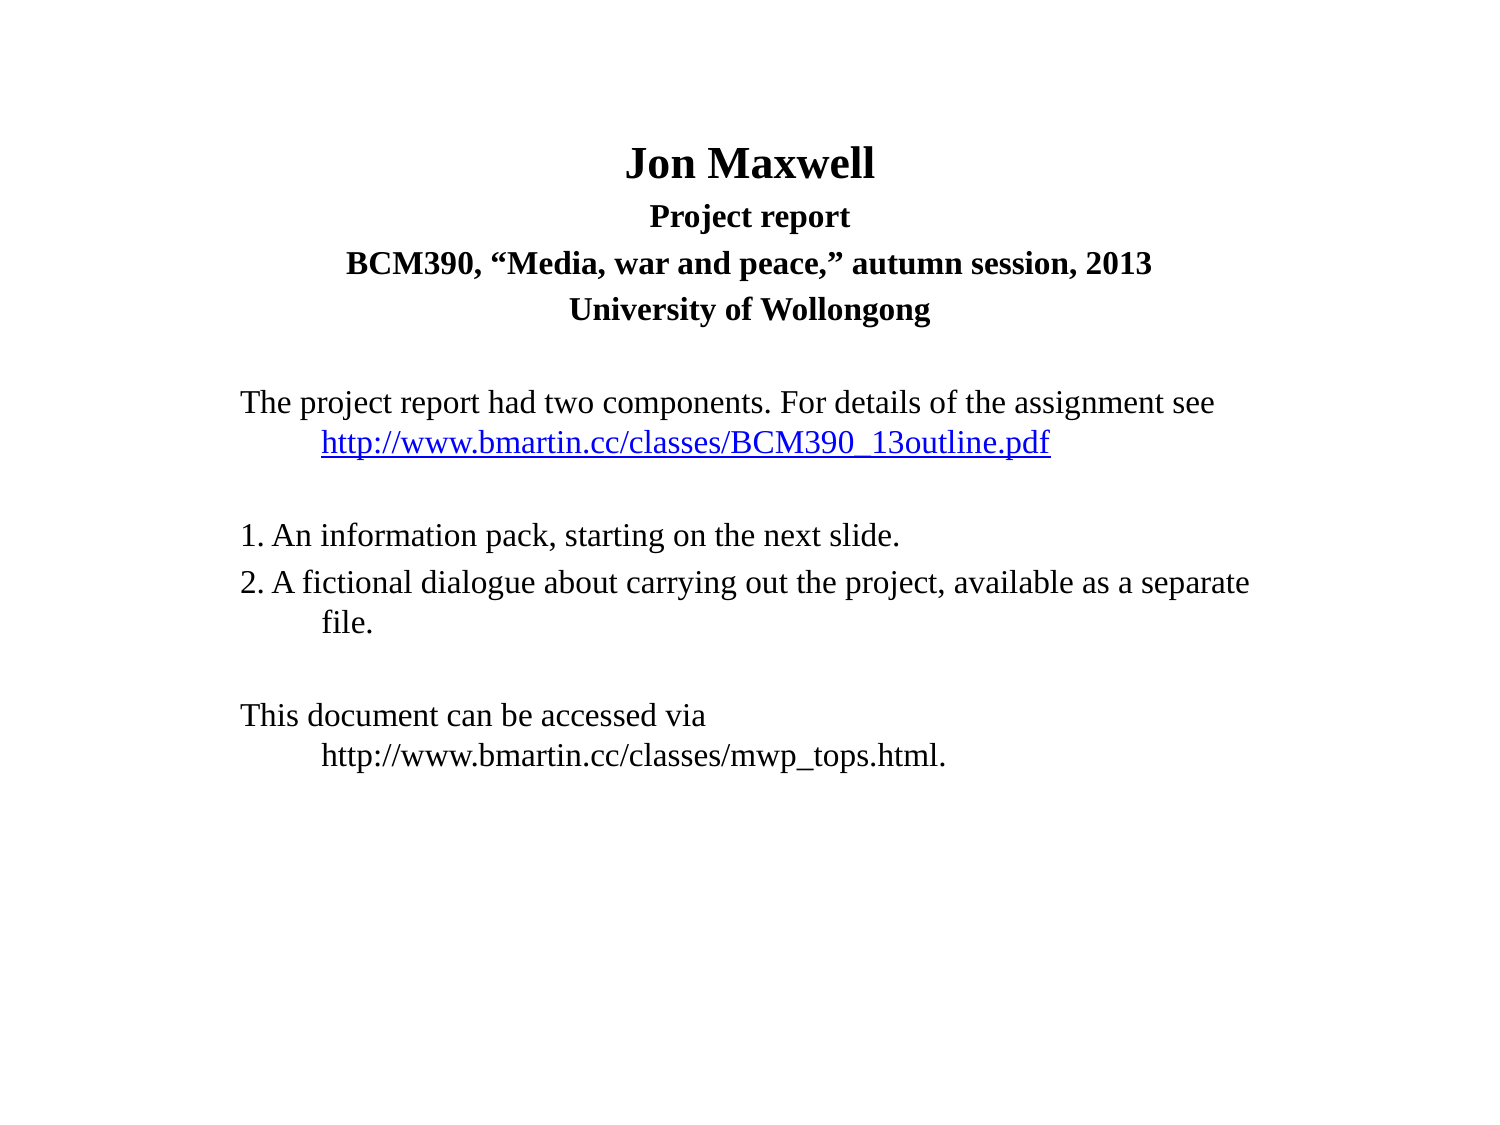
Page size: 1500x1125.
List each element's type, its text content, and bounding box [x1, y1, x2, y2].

subtitle Jon Maxwell Project report BCM390, “Media, war and peace,” autumn session, 2013 University of Wollongong The project report had two components. For details of the assignment see http://www.bmartin.cc/classes/BCM390_13outline.pdf 1. An information pack, starting on the next slide. 2. A fictional dialogue about carrying out the project, available as a separate file. This document can be accessed via http://www.bmartin.cc/classes/mwp_tops.html. [224, 124, 1276, 926]
